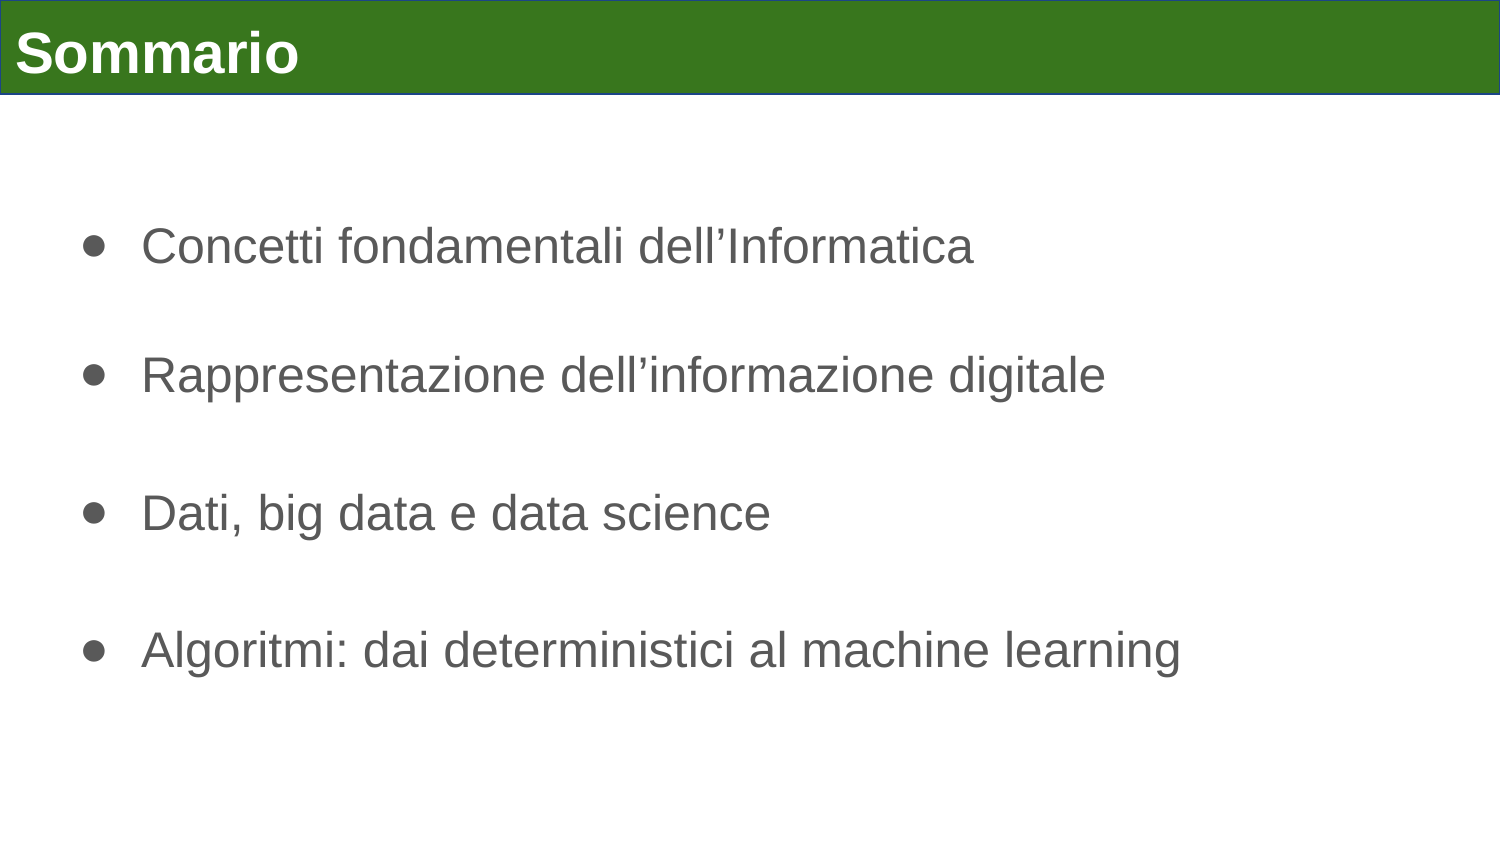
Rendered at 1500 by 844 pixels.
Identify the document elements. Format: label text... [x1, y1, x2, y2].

list Concetti fondamentali dell’Informatica Rappresentazione dell’informazione digitale Dati, big data e data science Algoritmi: dai deterministici al machine learning [51, 189, 1449, 750]
title Sommario [0, 0, 1500, 94]
